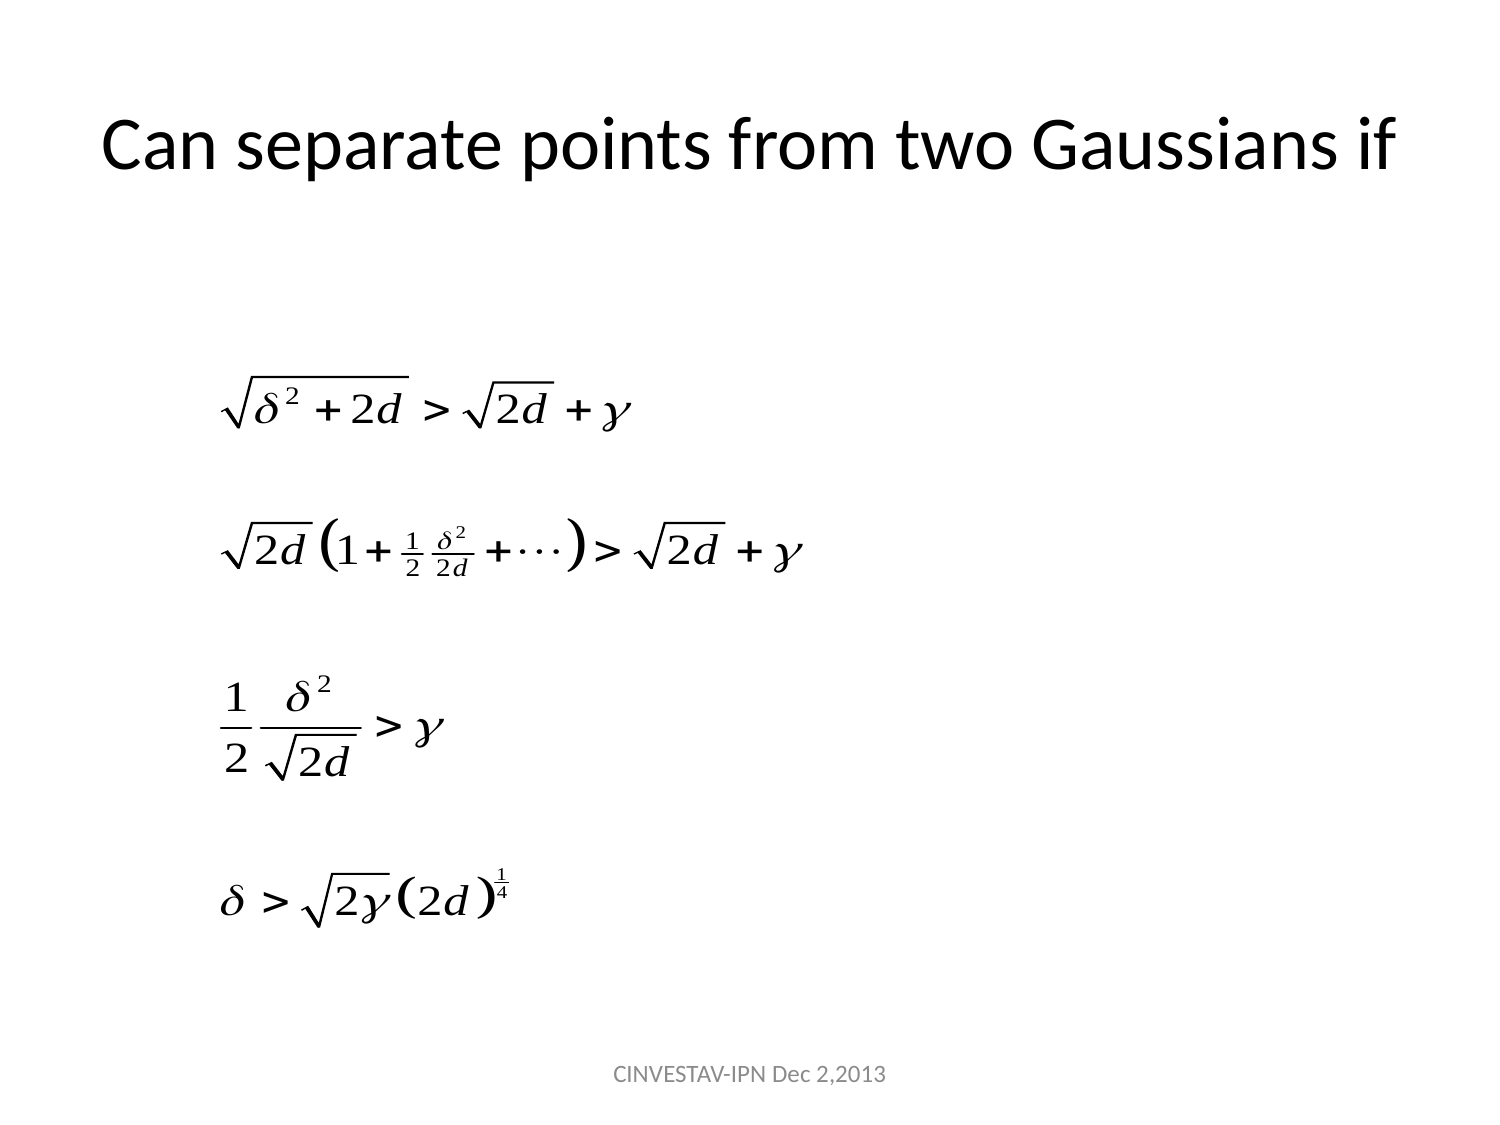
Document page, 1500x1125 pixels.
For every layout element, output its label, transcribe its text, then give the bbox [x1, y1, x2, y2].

title Can separate points from two Gaussians if [75, 45, 1425, 233]
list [212, 367, 809, 941]
footer CINVESTAV-IPN Dec 2,2013 [512, 1042, 988, 1103]
